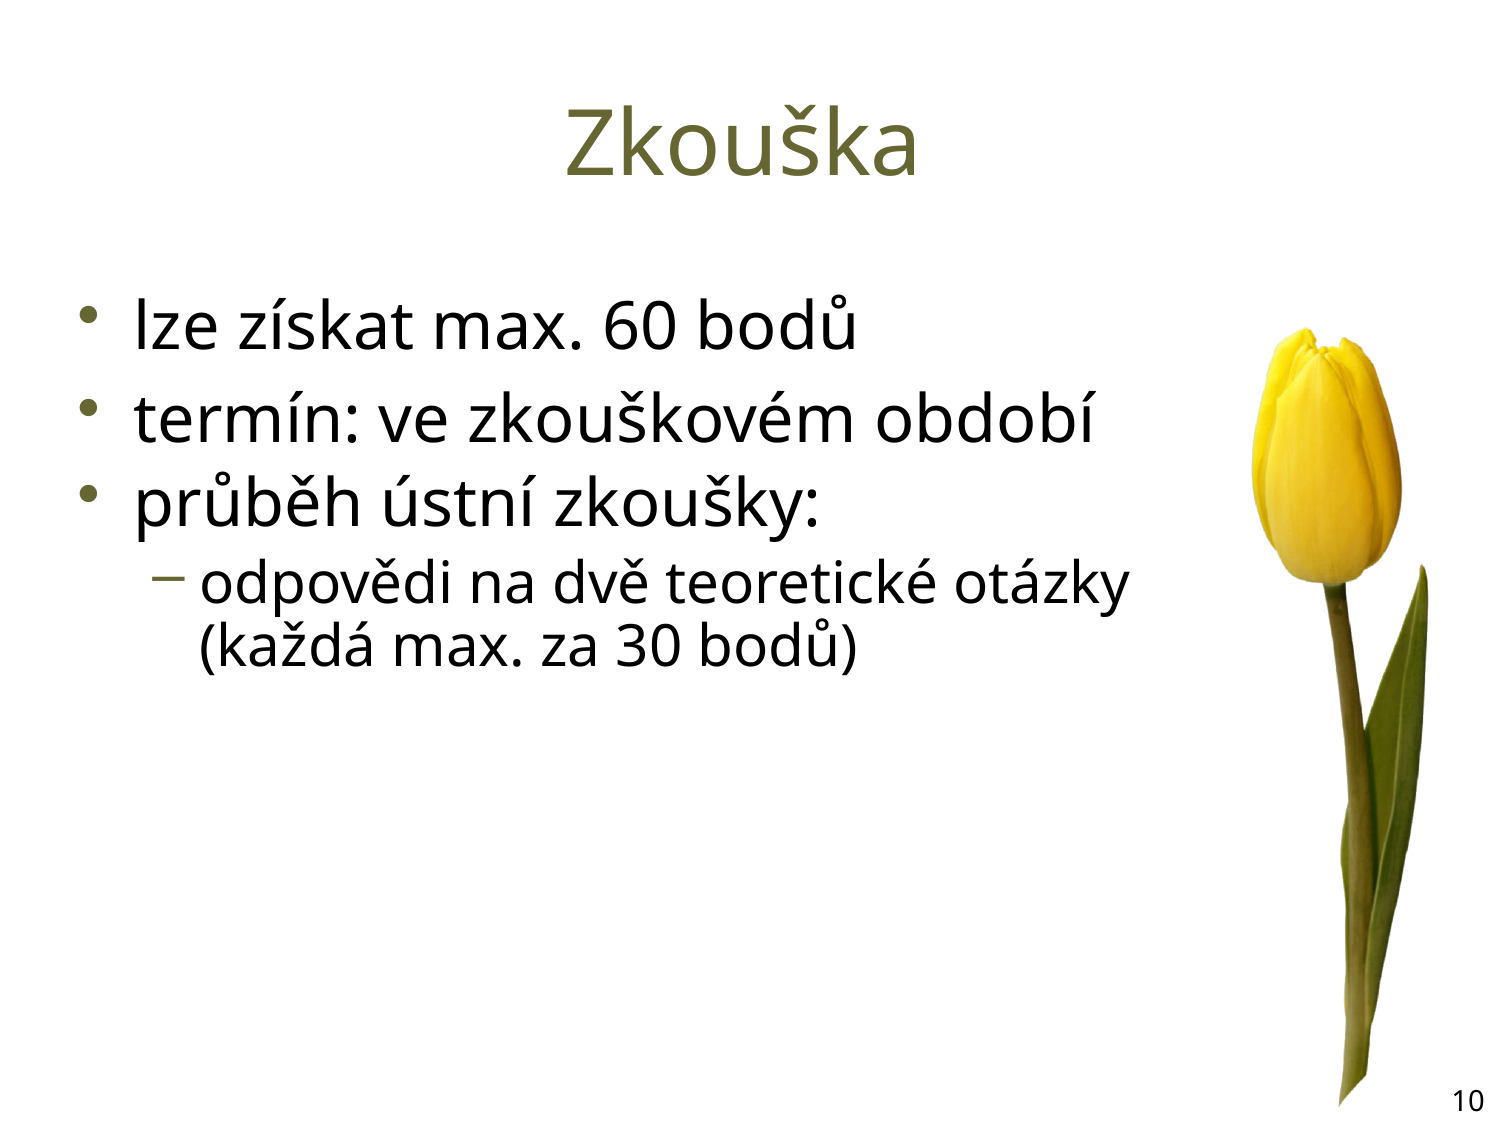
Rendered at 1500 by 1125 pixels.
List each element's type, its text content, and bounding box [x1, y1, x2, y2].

slide_number 10 [1149, 1074, 1500, 1125]
list lze získat max. 60 bodů termín: ve zkouškovém období průběh ústní zkoušky: odpovědi na dvě teoretické otázky (každá max. za 30 bodů) [62, 274, 1263, 1018]
title Zkouška [62, 44, 1426, 233]
picture [1187, 312, 1500, 1074]
